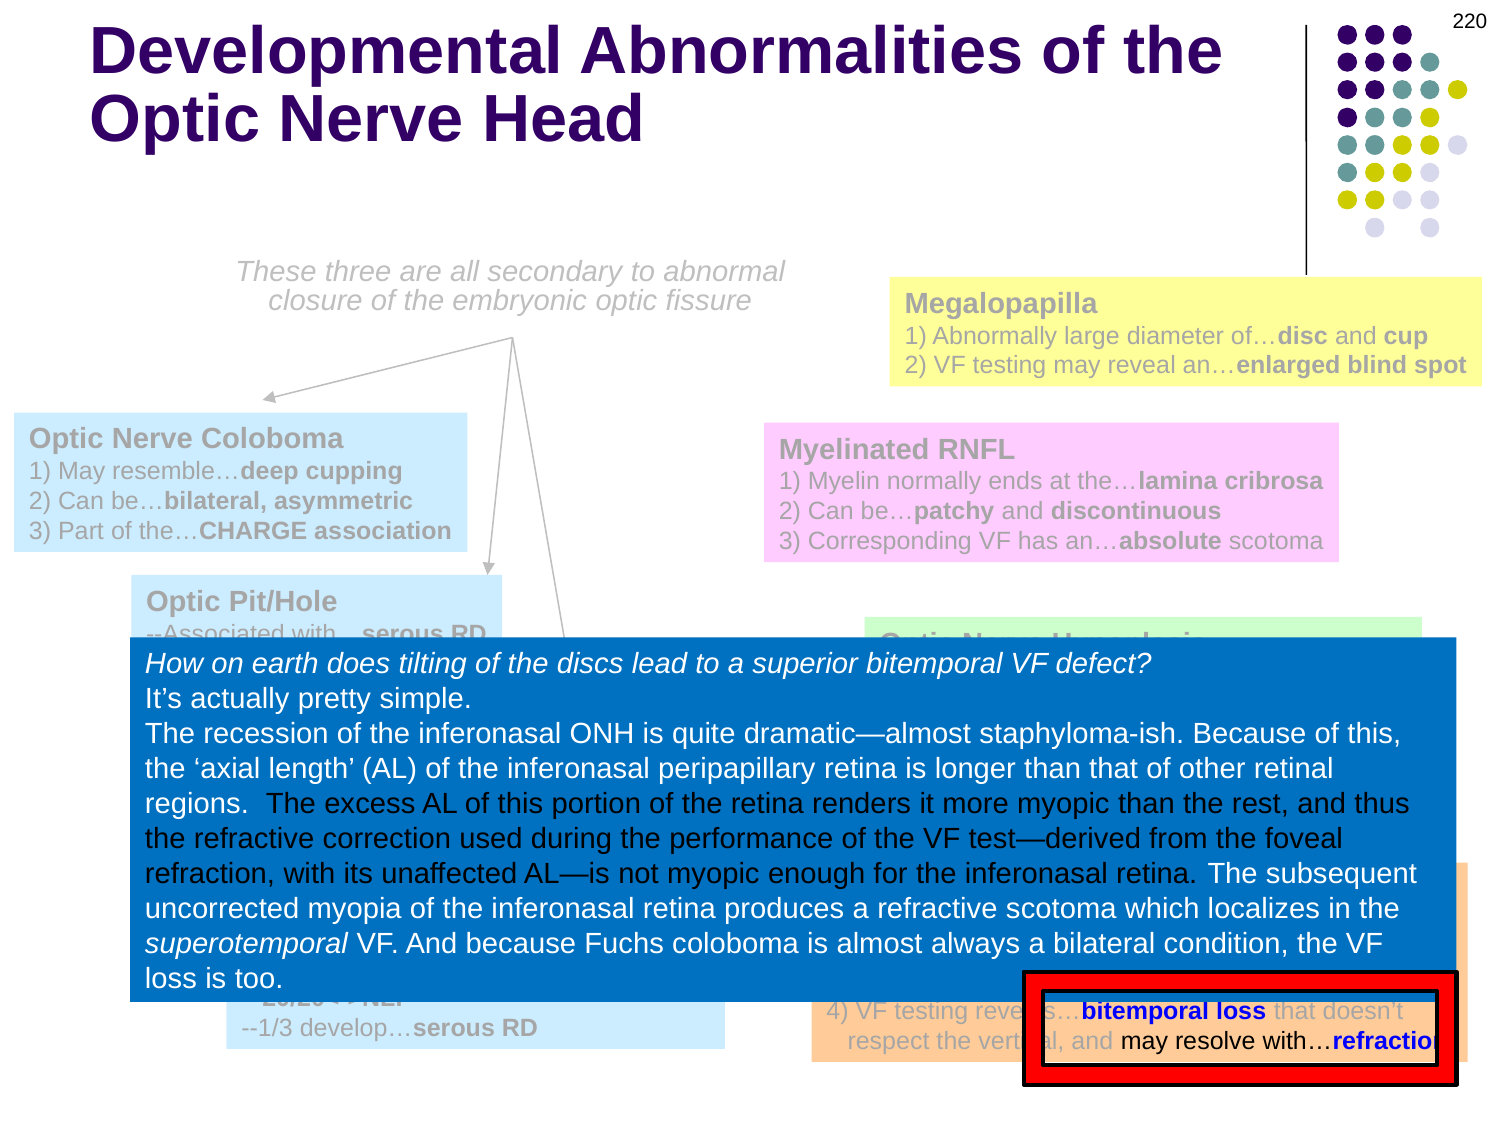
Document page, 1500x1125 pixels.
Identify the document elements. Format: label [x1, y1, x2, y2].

slide_number [1152, 0, 1500, 75]
text_box [130, 337, 1468, 1087]
text_box [220, 249, 801, 325]
text_box [75, 20, 1313, 163]
text_box [889, 276, 1483, 387]
text_box [764, 422, 1339, 563]
text_box [14, 412, 468, 552]
